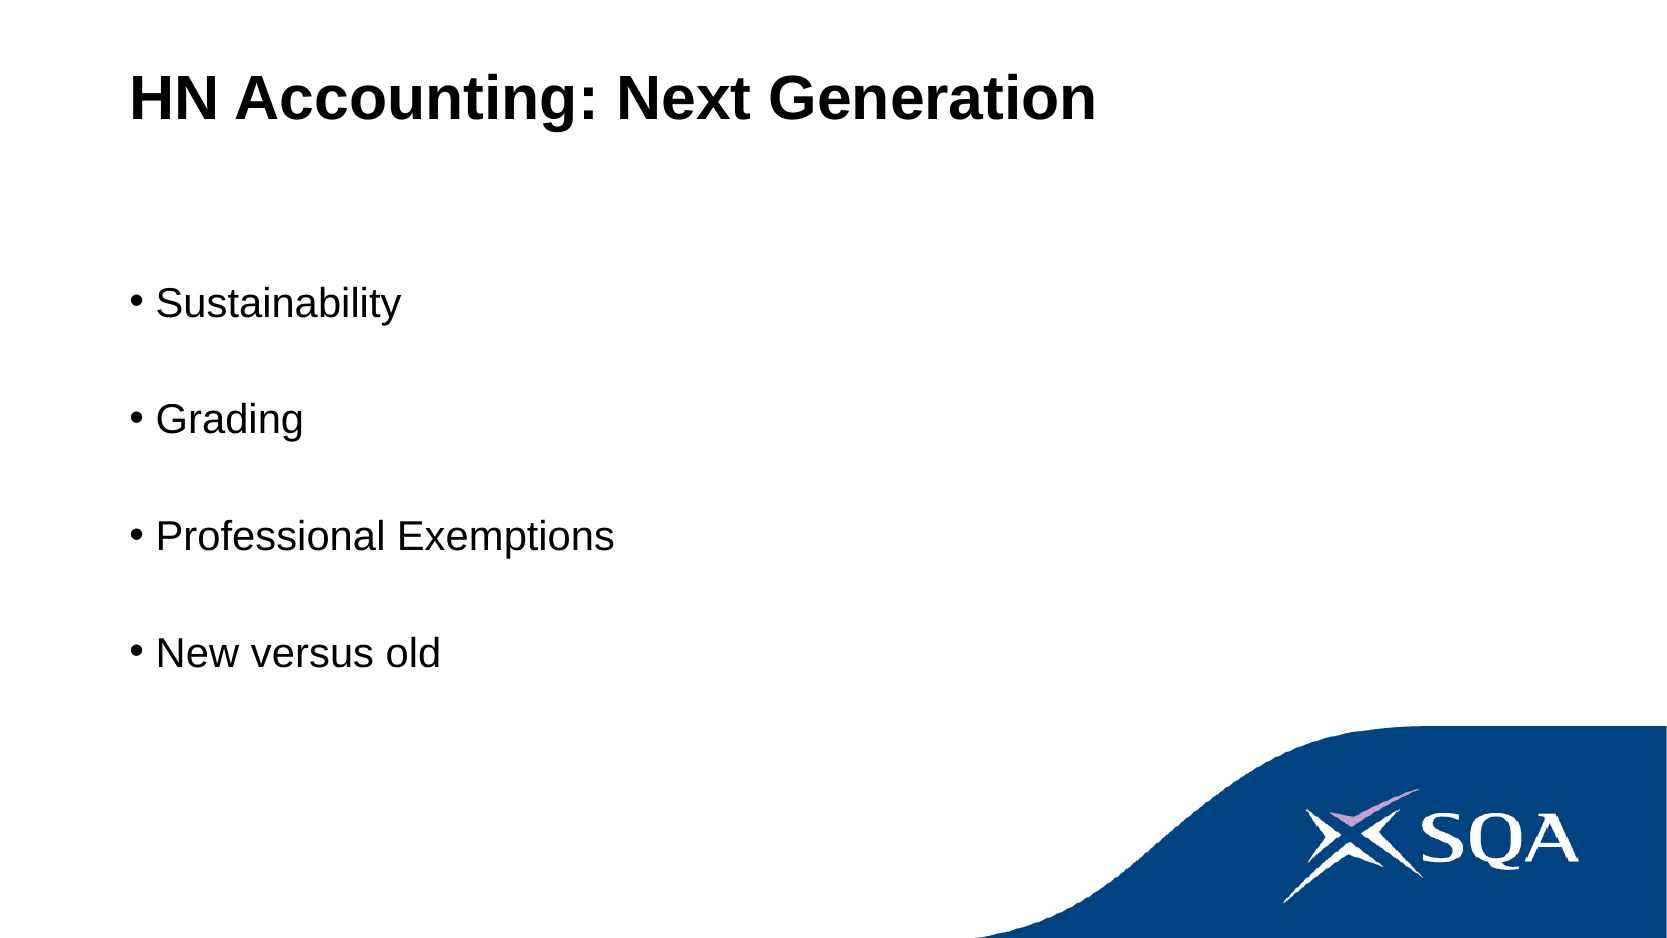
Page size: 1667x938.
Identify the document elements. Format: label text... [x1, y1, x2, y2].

title HN Accounting: Next Generation [114, 50, 1553, 232]
list Sustainability Grading Professional Exemptions New versus old [114, 267, 1553, 741]
picture [0, 0, 1667, 938]
